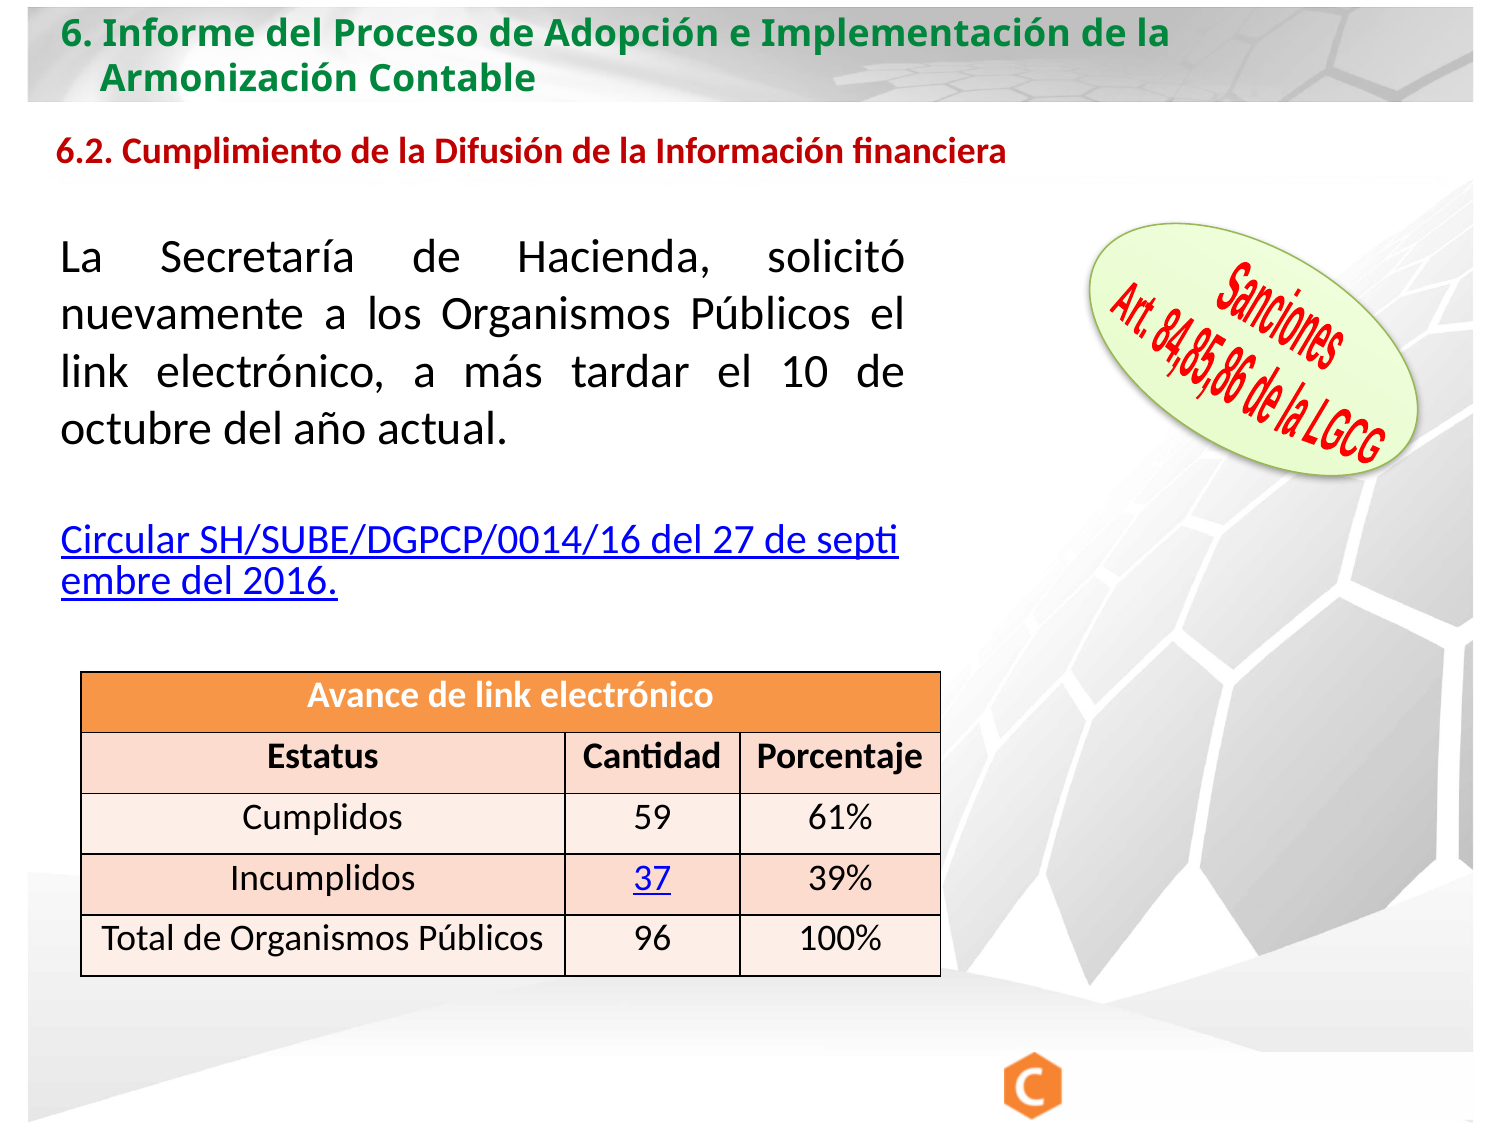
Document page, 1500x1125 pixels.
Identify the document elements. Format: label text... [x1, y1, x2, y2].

table_cell Total de Organismos Públicos [82, 916, 564, 975]
table_cell 100% [741, 916, 940, 975]
table_cell Cumplidos [82, 794, 564, 853]
table_cell Incumplidos [82, 855, 564, 914]
table_cell Estatus [82, 733, 564, 793]
text_box 6. Informe del Proceso de Adopción e Implementación de la Armonización Contable [46, 1, 1437, 106]
text_box 6.2. Cumplimiento de la Difusión de la Información financiera [40, 118, 1459, 179]
table_cell 59 [566, 794, 739, 853]
table_cell 61% [741, 794, 940, 853]
text_box [1088, 222, 1419, 477]
table_cell Cantidad [566, 733, 739, 793]
table_cell 96 [566, 916, 739, 975]
picture [1004, 1052, 1474, 1122]
text_box La Secretaría de Hacienda, solicitó nuevamente a los Organismos Públicos el link electrónico, a más tardar el 10 de octubre del año actual. Circular SH/SUBE/DGPCP/0014/16 del 27 de septiembre del 2016. [45, 217, 922, 570]
table_header Avance de link electrónico [82, 673, 940, 732]
table_cell 39% [741, 855, 940, 914]
table_cell Porcentaje [741, 733, 940, 793]
table_cell 37 [566, 855, 739, 914]
